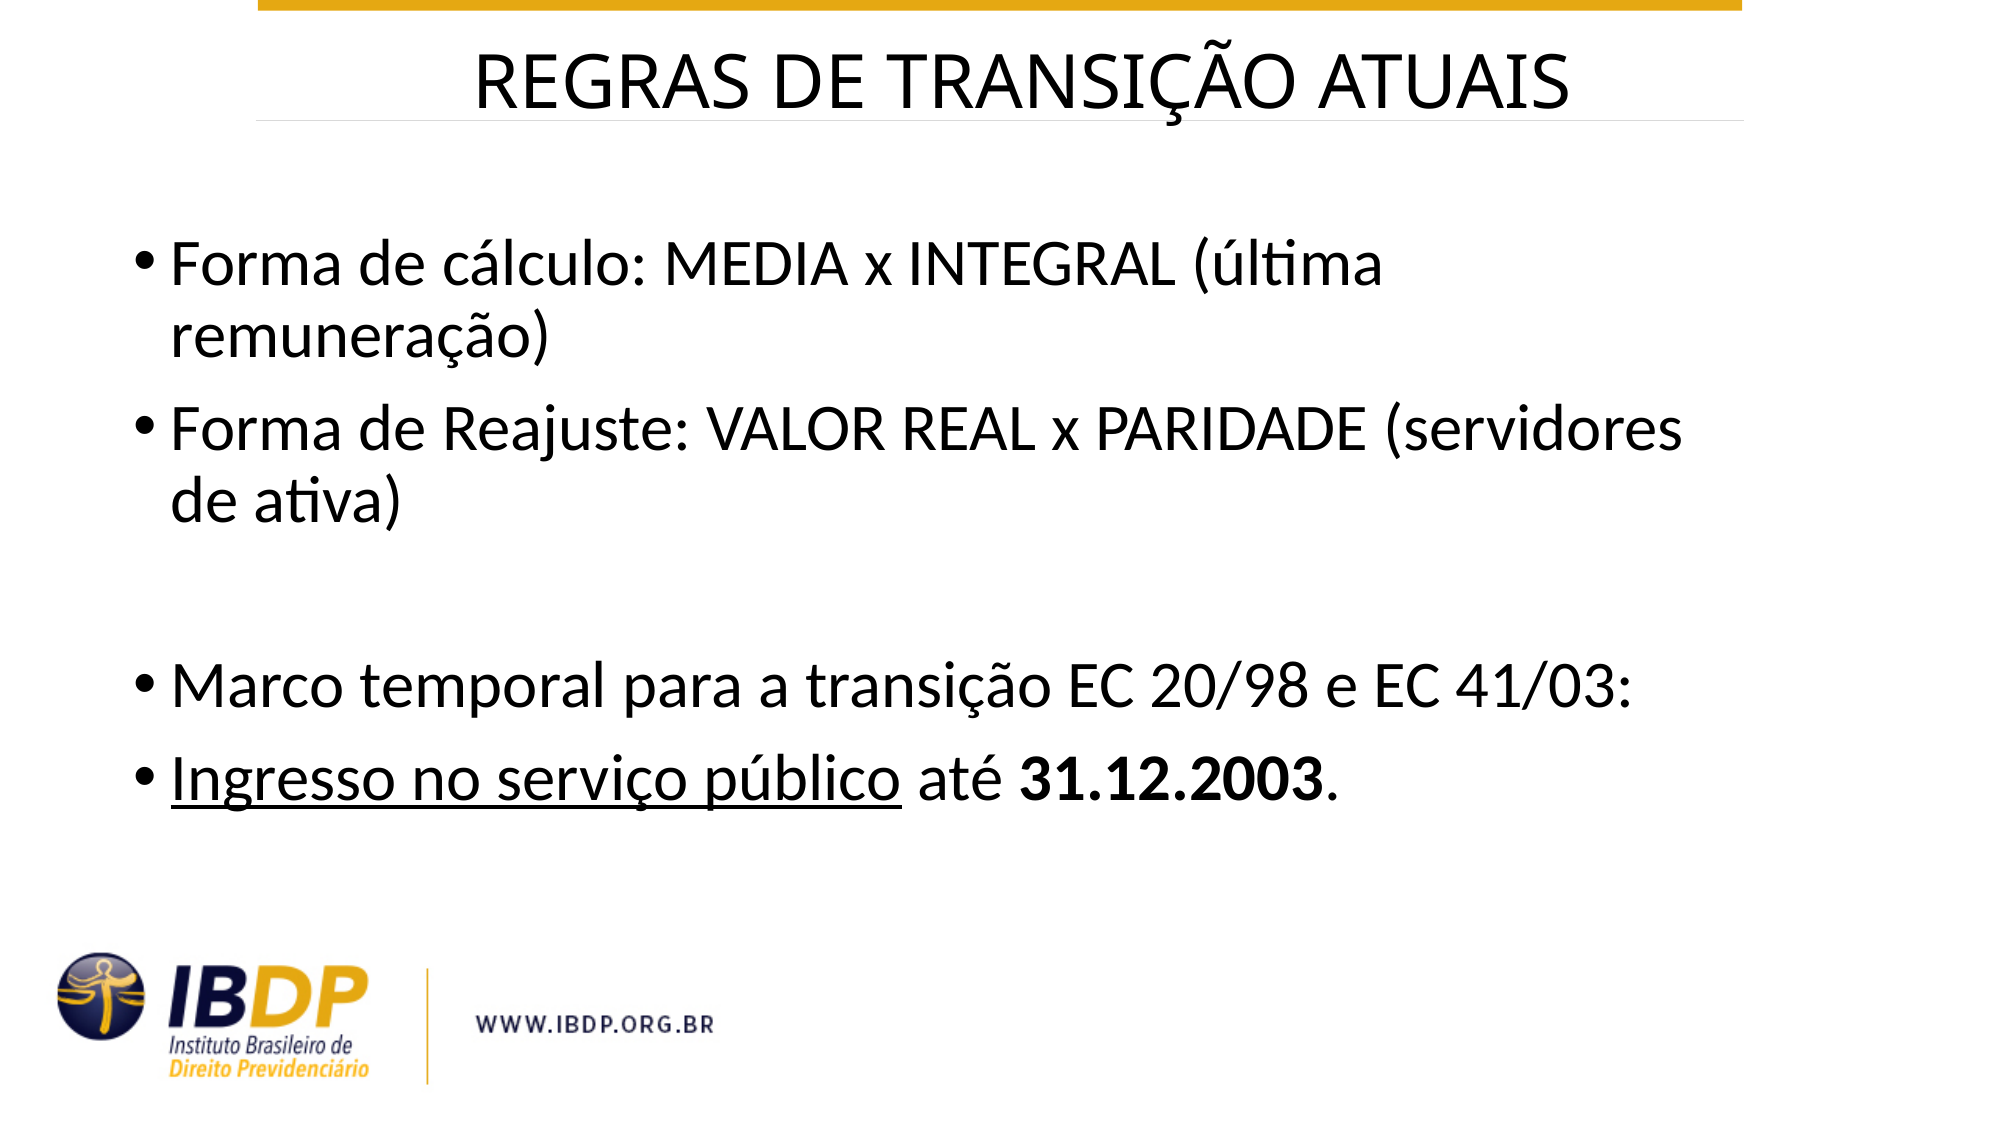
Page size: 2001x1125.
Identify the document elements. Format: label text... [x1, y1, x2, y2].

text_box REGRAS DE TRANSIÇÃO ATUAIS [18, 12, 2000, 157]
picture [33, 942, 727, 1099]
